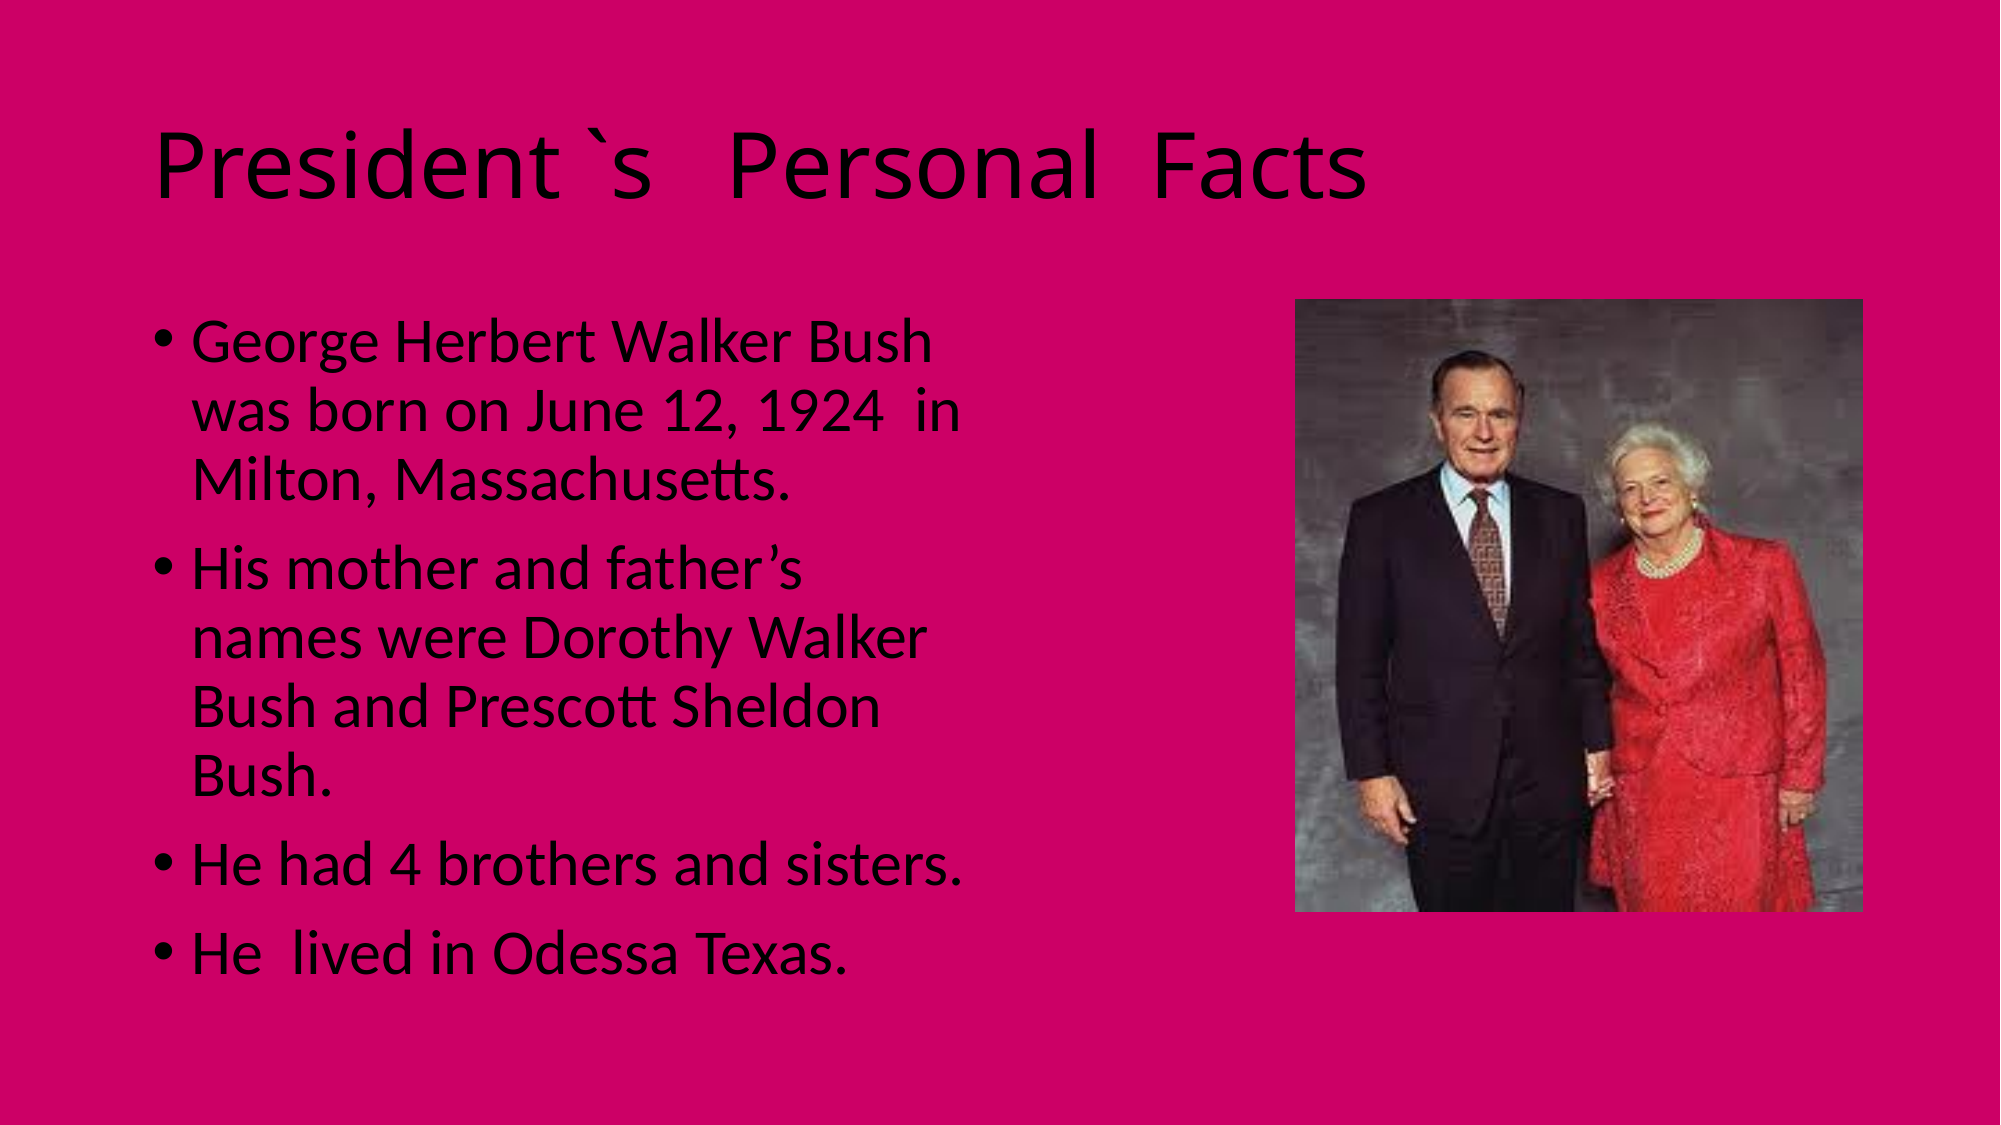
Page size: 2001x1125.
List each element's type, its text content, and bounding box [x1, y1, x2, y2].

list George Herbert Walker Bush was born on June 12, 1924 in Milton, Massachusetts. His mother and father’s names were Dorothy Walker Bush and Prescott Sheldon Bush. He had 4 brothers and sisters. He lived in Odessa Texas. [137, 299, 988, 1014]
title President `s Personal Facts [137, 59, 1863, 278]
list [1295, 299, 1863, 912]
